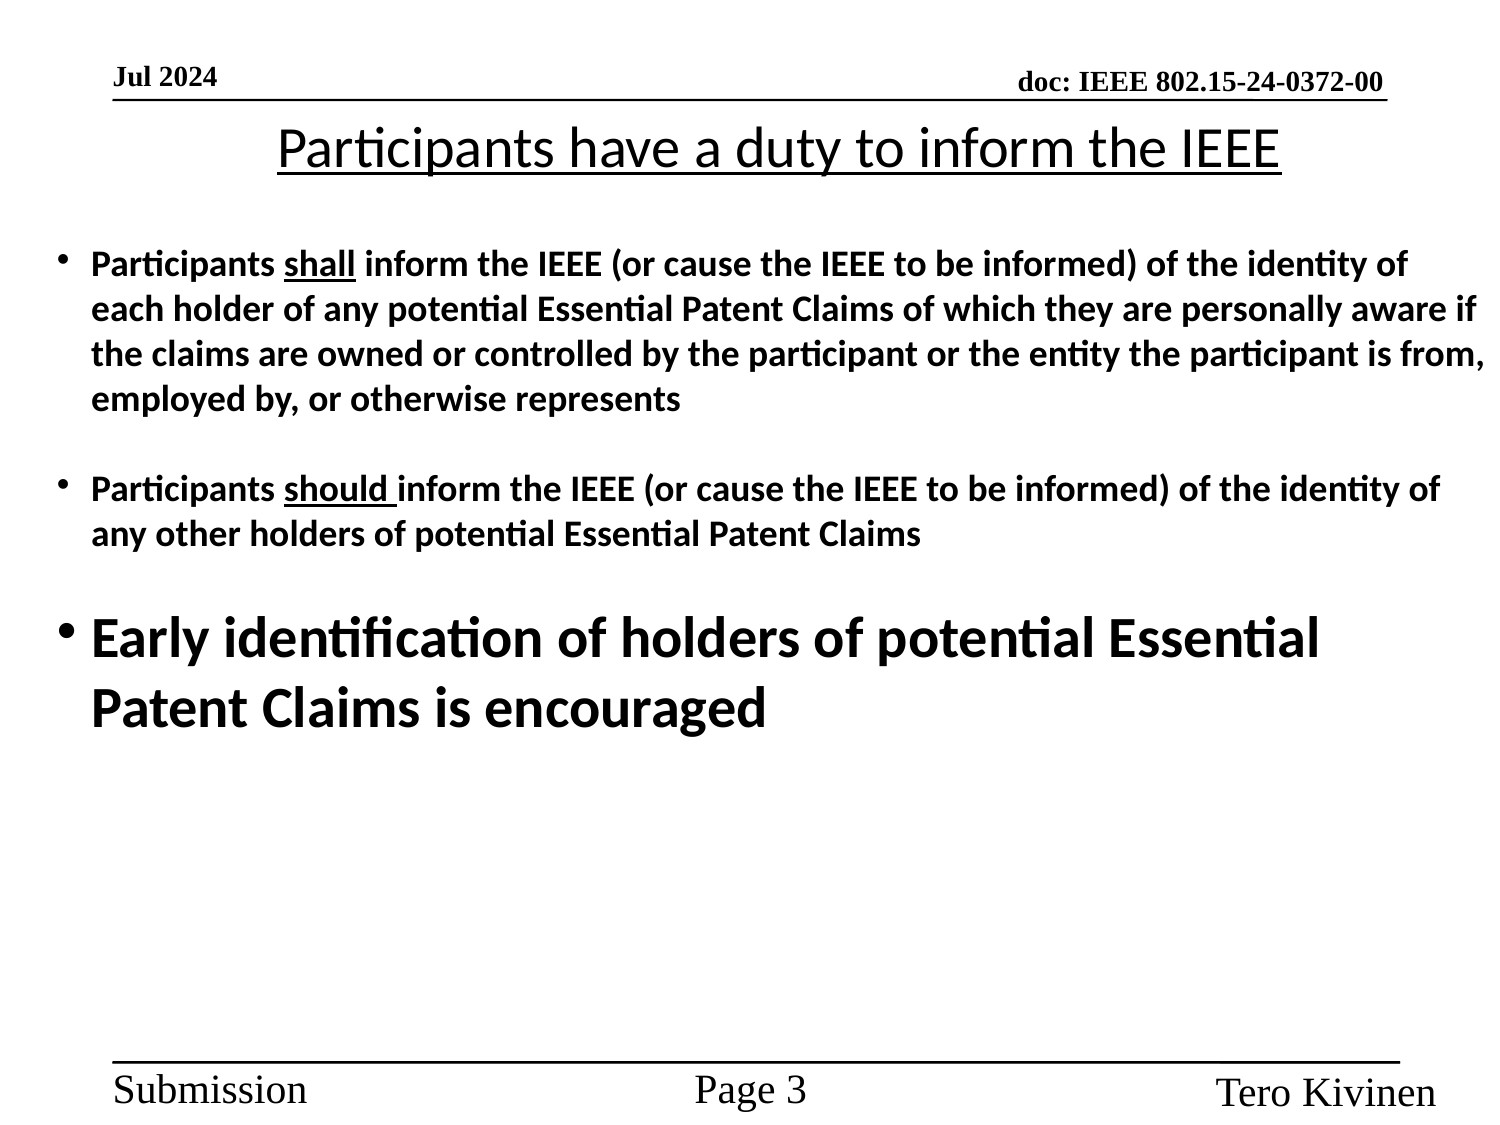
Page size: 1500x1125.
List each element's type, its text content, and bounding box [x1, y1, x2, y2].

text_box Participants shall inform the IEEE (or cause the IEEE to be informed) of the identity of each holder of any potential Essential Patent Claims of which they are personally aware if the claims are owned or controlled by the participant or the entity the participant is from, employed by, or otherwise represents Participants should inform the IEEE (or cause the IEEE to be informed) of the identity of any other holders of potential Essential Patent Claims Early identification of holders of potential Essential Patent Claims is encouraged [5, 231, 1500, 1029]
text_box Participants have a duty to inform the IEEE [55, 113, 1500, 176]
